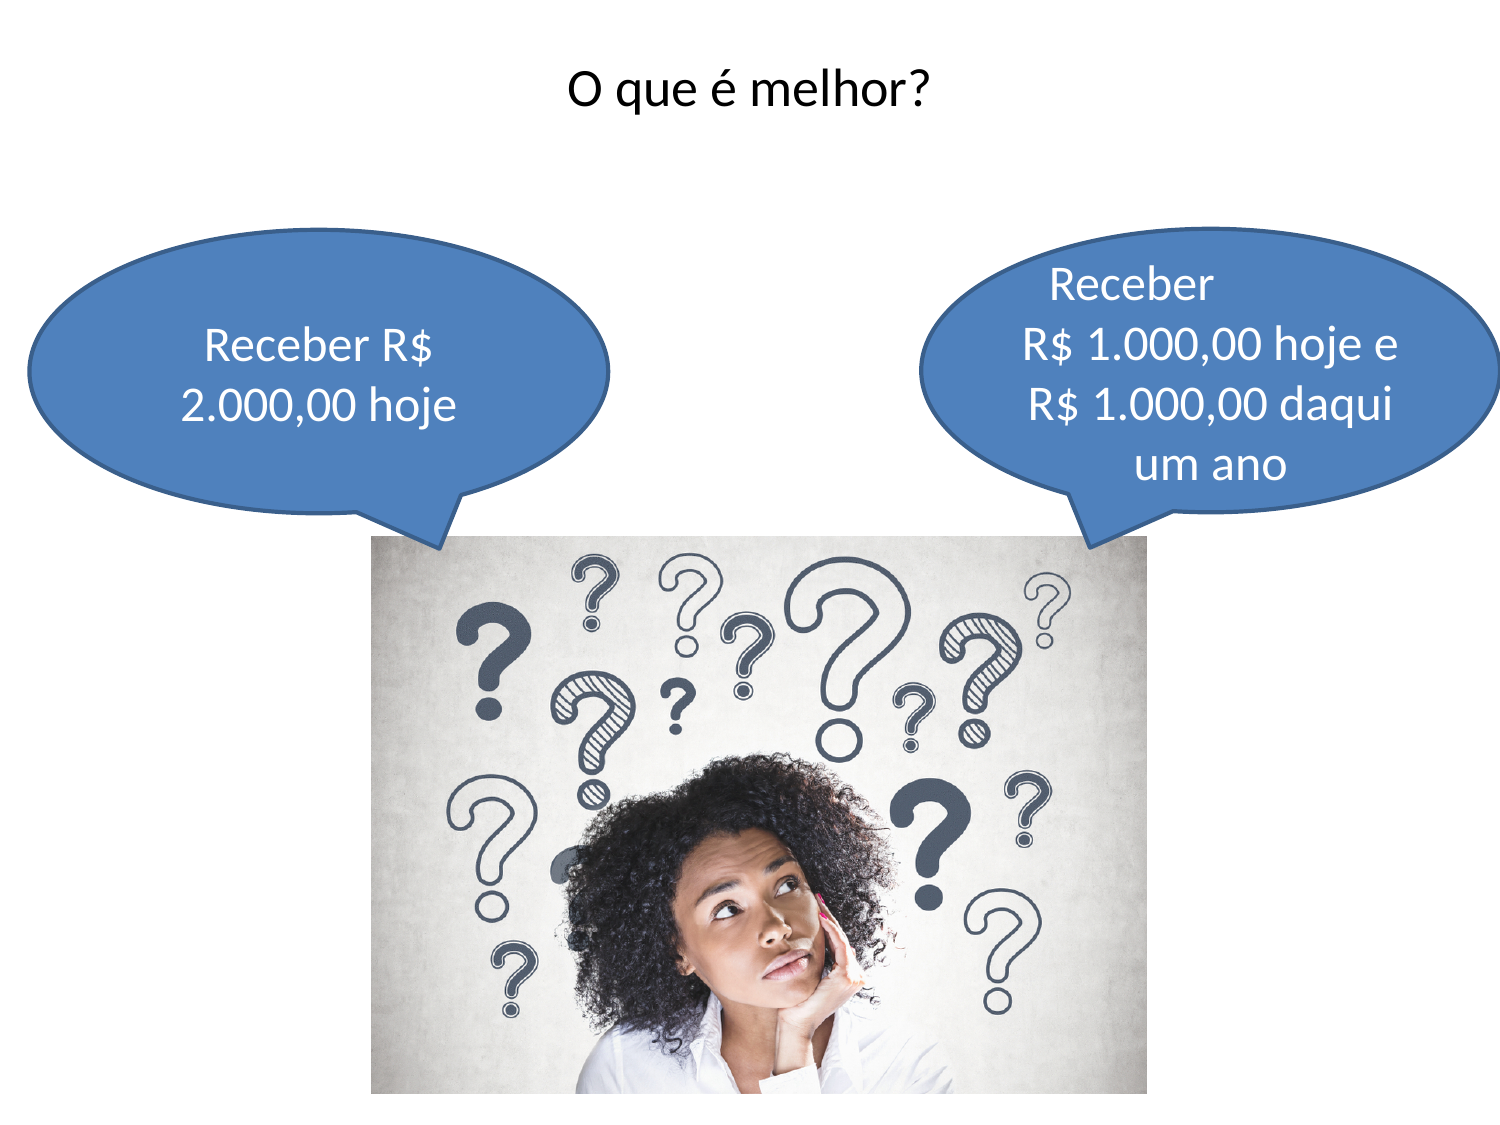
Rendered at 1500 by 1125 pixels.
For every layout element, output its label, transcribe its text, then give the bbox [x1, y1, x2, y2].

title O que é melhor? [75, 45, 1425, 126]
text_box Receber R$ 2.000,00 hoje [27, 227, 611, 535]
text_box Receber R$ 1.000,00 hoje e R$ 1.000,00 daqui um ano [919, 226, 1500, 535]
picture [371, 536, 1148, 1095]
